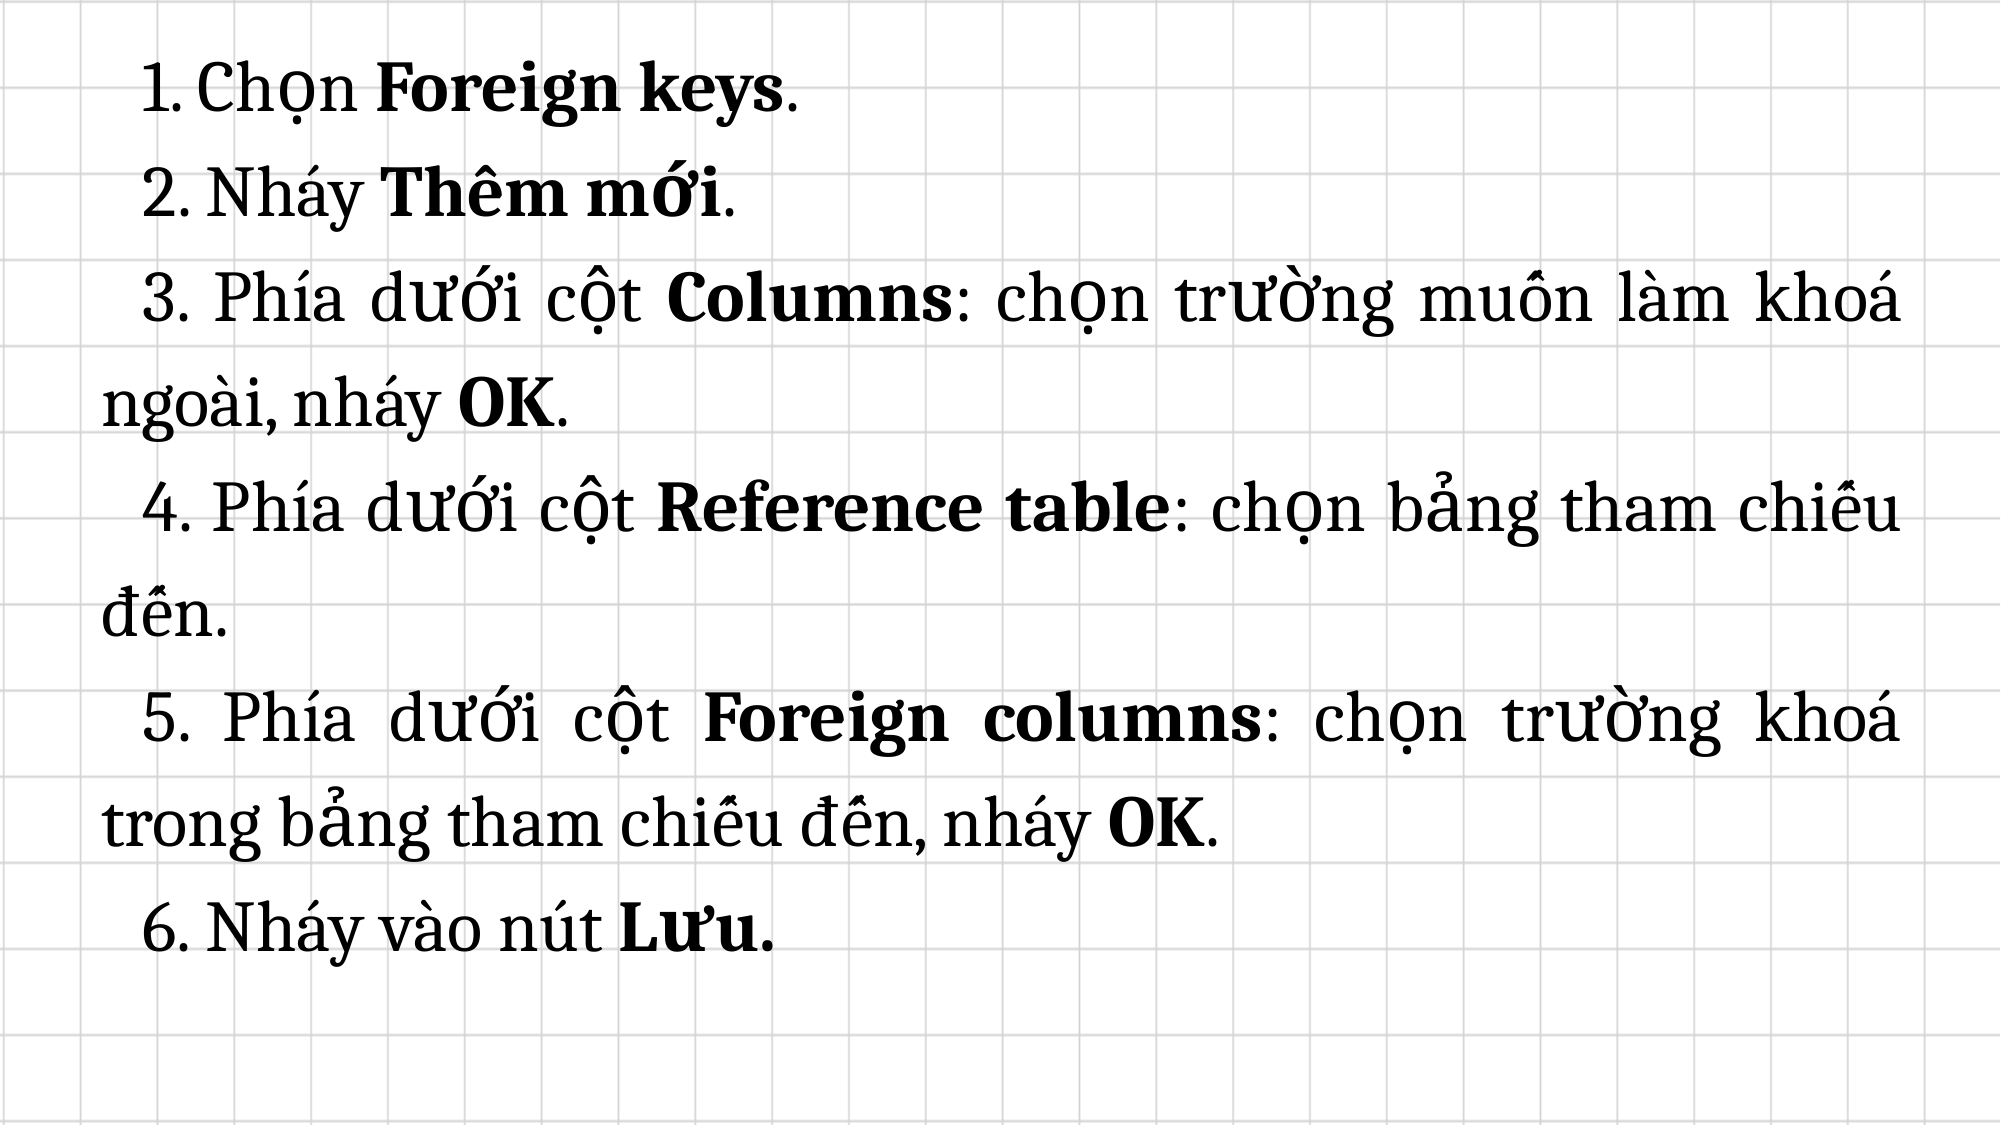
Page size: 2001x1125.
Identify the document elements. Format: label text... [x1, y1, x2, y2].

picture [0, 0, 2001, 1125]
text_box 1. Chọn Foreign keys. 2. Nháy Thêm mới. 3. Phía dưới cột Columns: chọn trường muốn làm khoá ngoài, nháy OK. 4. Phía dưới cột Reference table: chọn bảng tham chiếu đến. 5. Phía dưới cột Foreign columns: chọn trường khoá trong bảng tham chiếu đến, nháy OK. 6. Nháy vào nút Lưu. [86, 13, 1918, 974]
